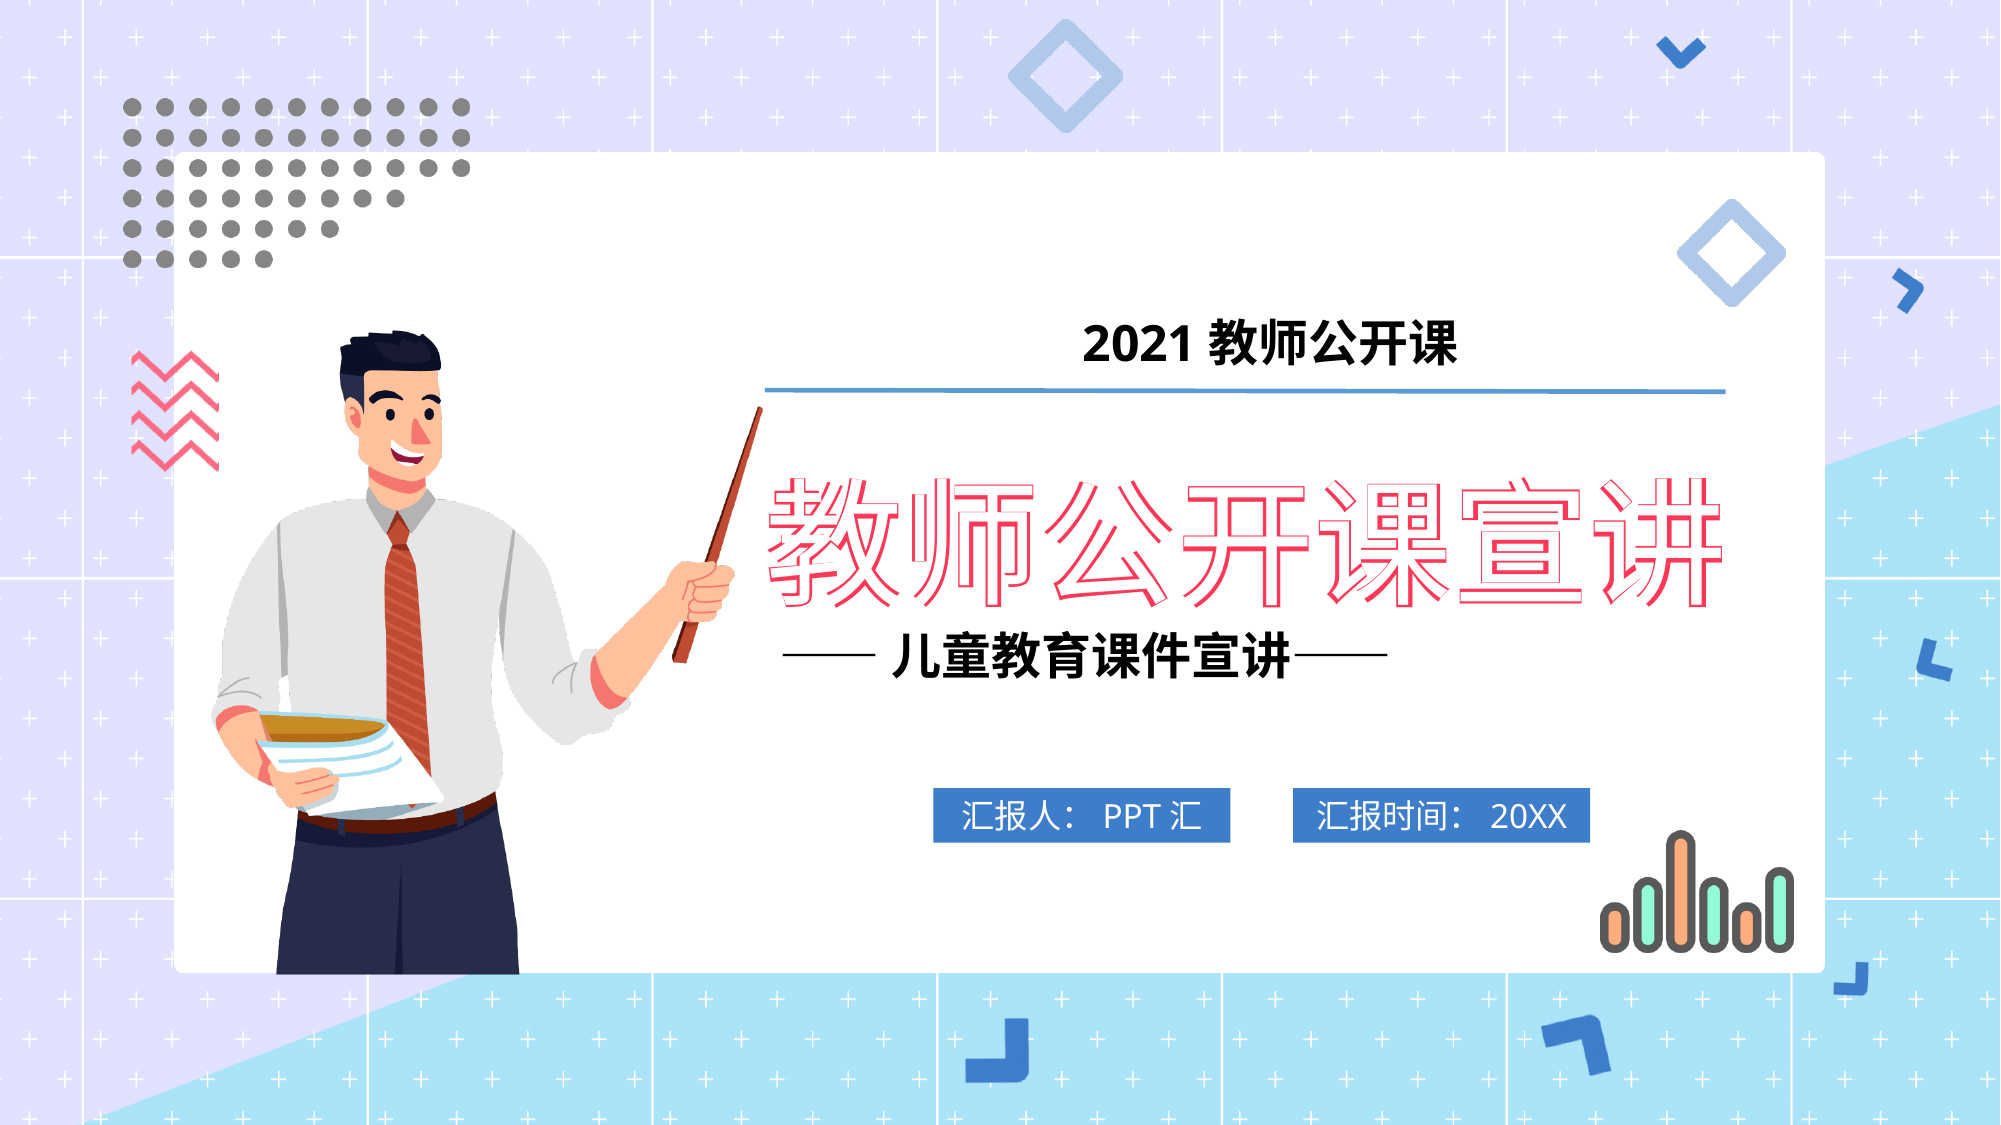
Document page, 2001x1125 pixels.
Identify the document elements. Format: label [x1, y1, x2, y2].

text_box [354, 366, 1743, 613]
text_box [1008, 19, 1786, 307]
picture [0, 0, 2000, 1125]
